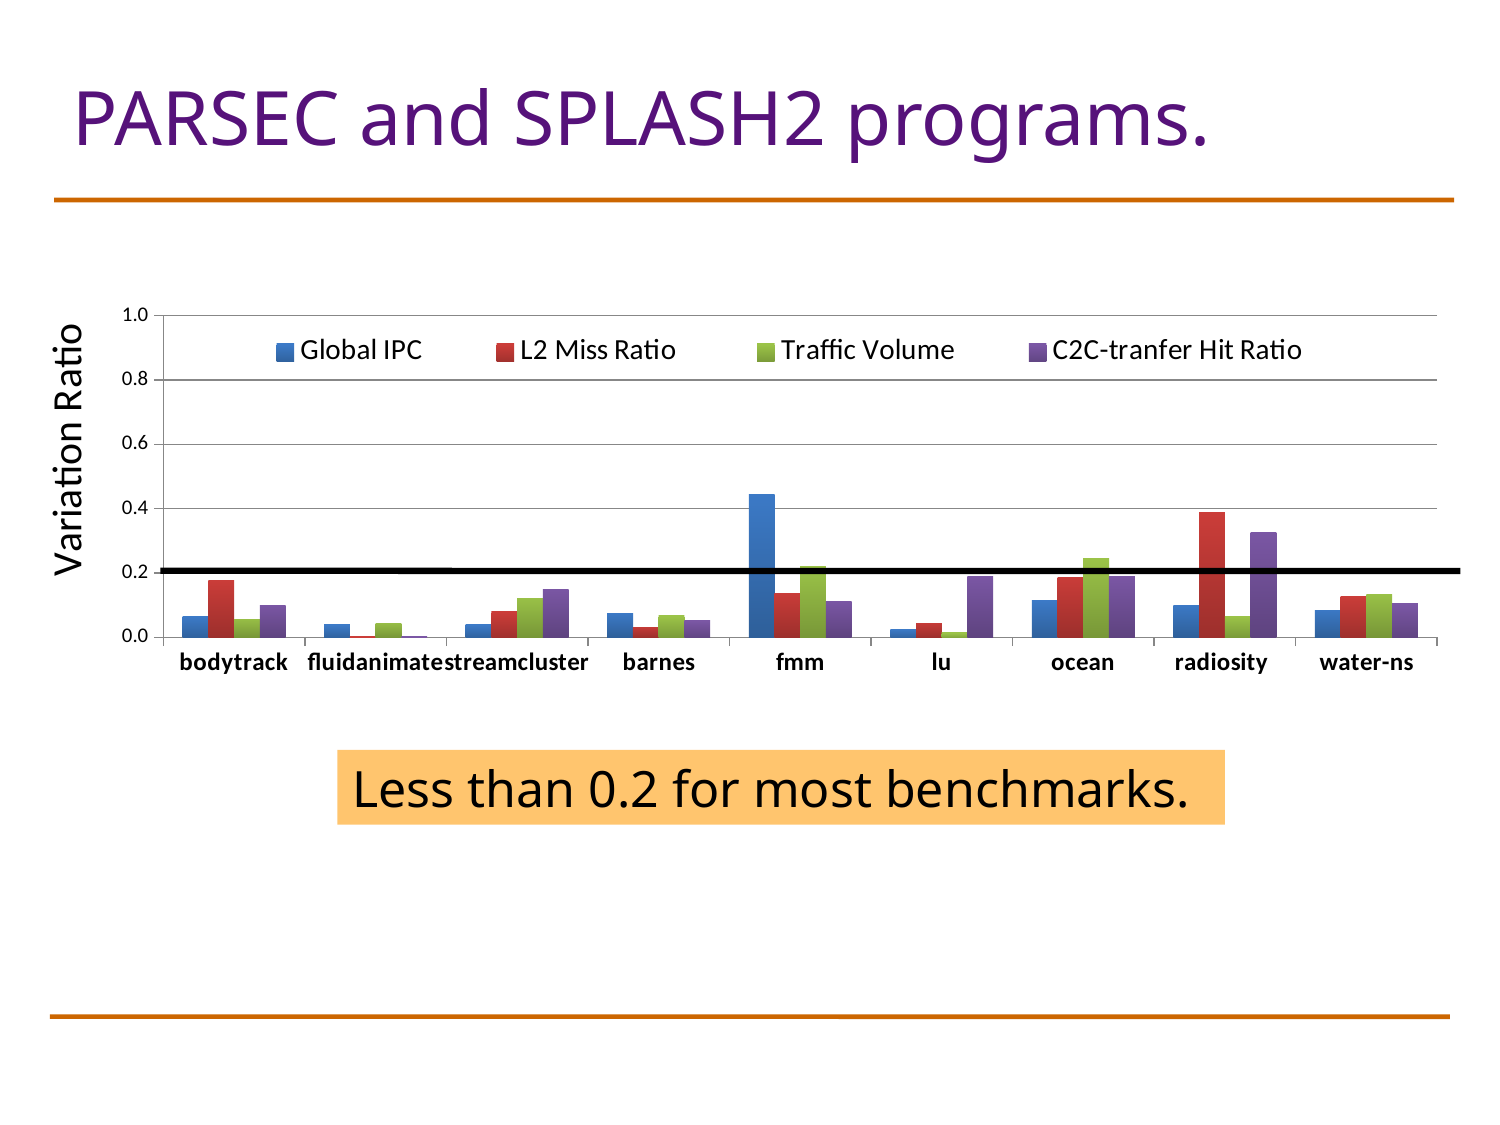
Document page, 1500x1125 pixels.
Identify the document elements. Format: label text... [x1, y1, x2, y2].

text_box Less than 0.2 for most benchmarks. [337, 749, 1225, 825]
title PARSEC and SPLASH2 programs. [57, 55, 1438, 193]
chart [37, 274, 1463, 704]
